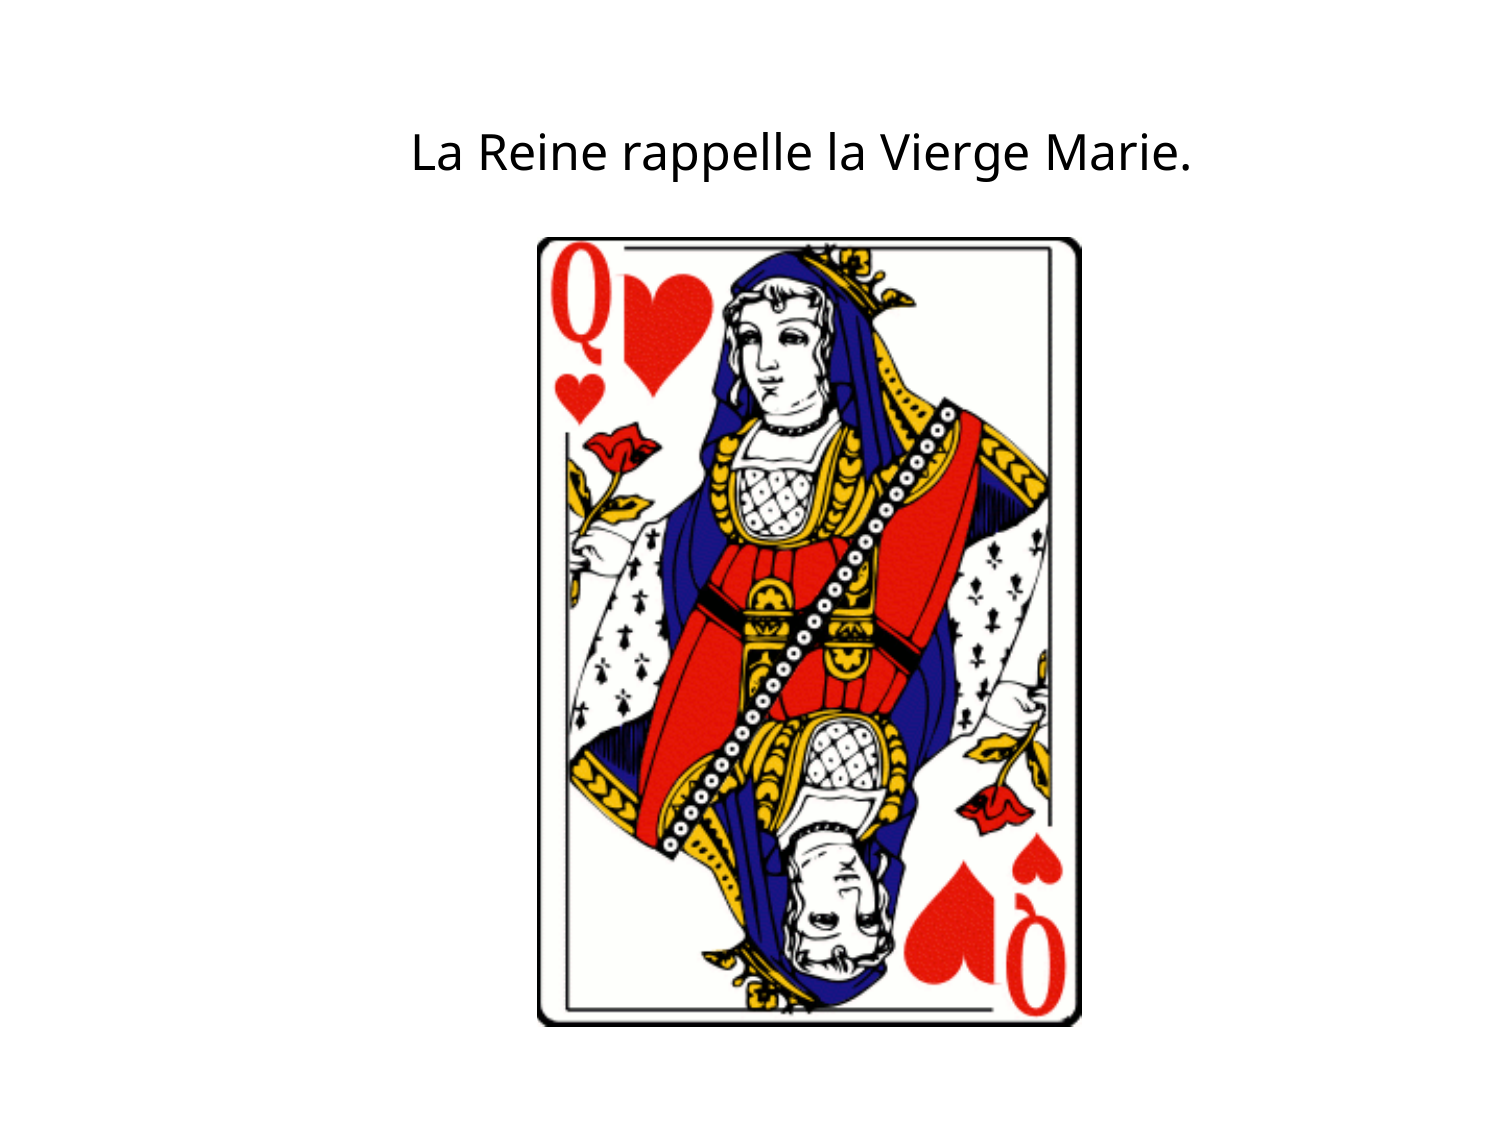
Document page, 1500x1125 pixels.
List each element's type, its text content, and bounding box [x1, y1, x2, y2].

picture [537, 237, 1082, 1028]
text_box La Reine rappelle la Vierge Marie. [395, 112, 1221, 188]
